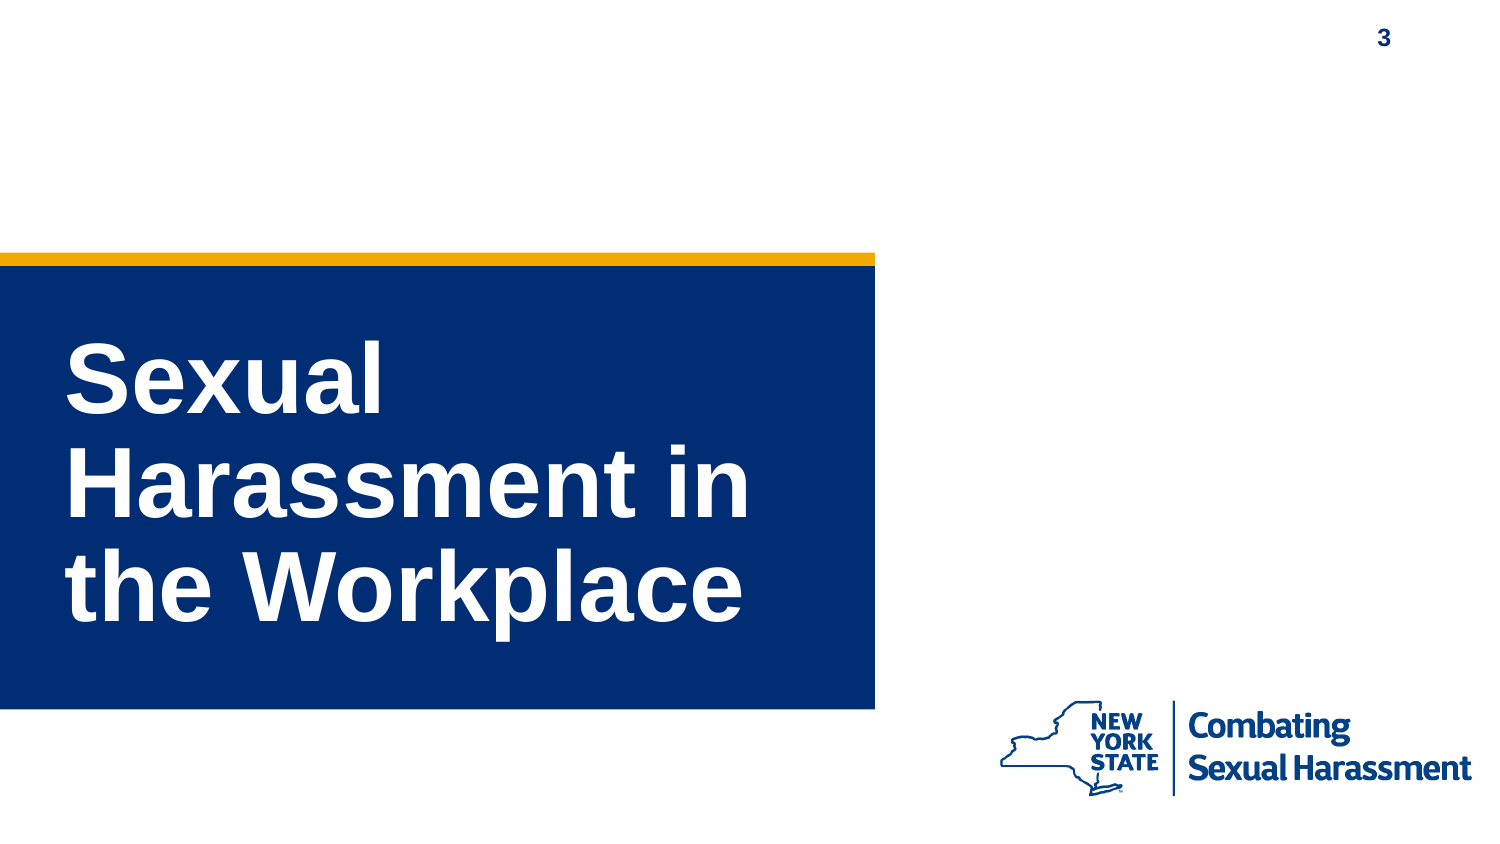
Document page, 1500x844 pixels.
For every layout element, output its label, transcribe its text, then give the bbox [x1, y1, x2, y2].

picture [987, 684, 1478, 814]
text_box Sexual Harassment in the Workplace [49, 321, 800, 650]
